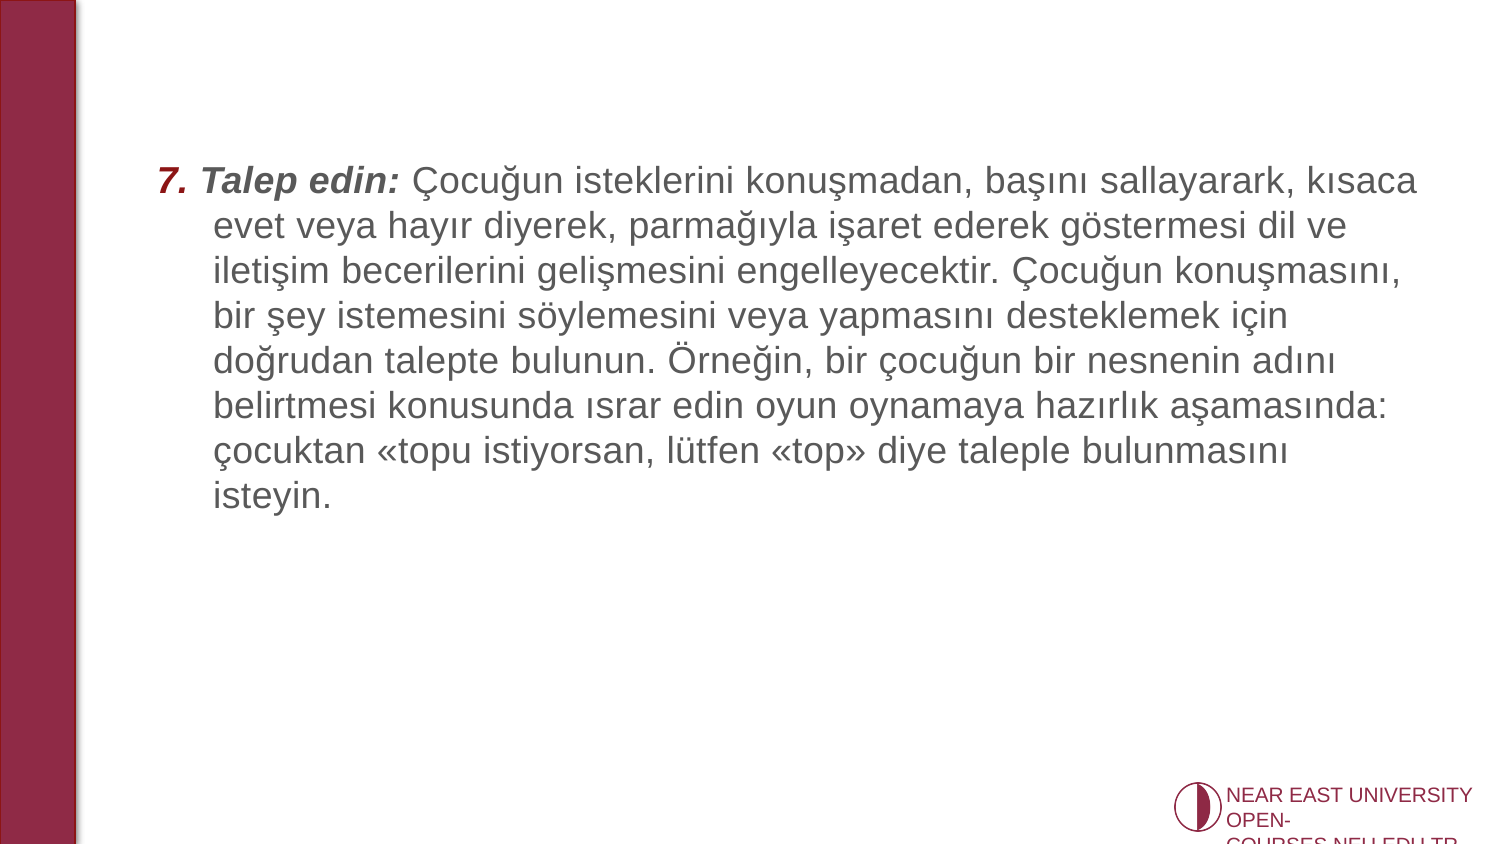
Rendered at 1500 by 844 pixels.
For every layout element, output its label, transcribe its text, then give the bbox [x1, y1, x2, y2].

list 7. Talep edin: Çocuğun isteklerini konuşmadan, başını sallayarark, kısaca evet veya hayır diyerek, parmağıyla işaret ederek göstermesi dil ve iletişim becerilerini gelişmesini engelleyecektir. Çocuğun konuşmasını, bir şey istemesini söylemesini veya yapmasını desteklemek için doğrudan talepte bulunun. Örneğin, bir çocuğun bir nesnenin adını belirtmesi konusunda ısrar edin oyun oynamaya hazırlık aşamasında: çocuktan «topu istiyorsan, lütfen «top» diye taleple bulunmasını isteyin. [156, 149, 1421, 766]
picture [1174, 782, 1222, 832]
